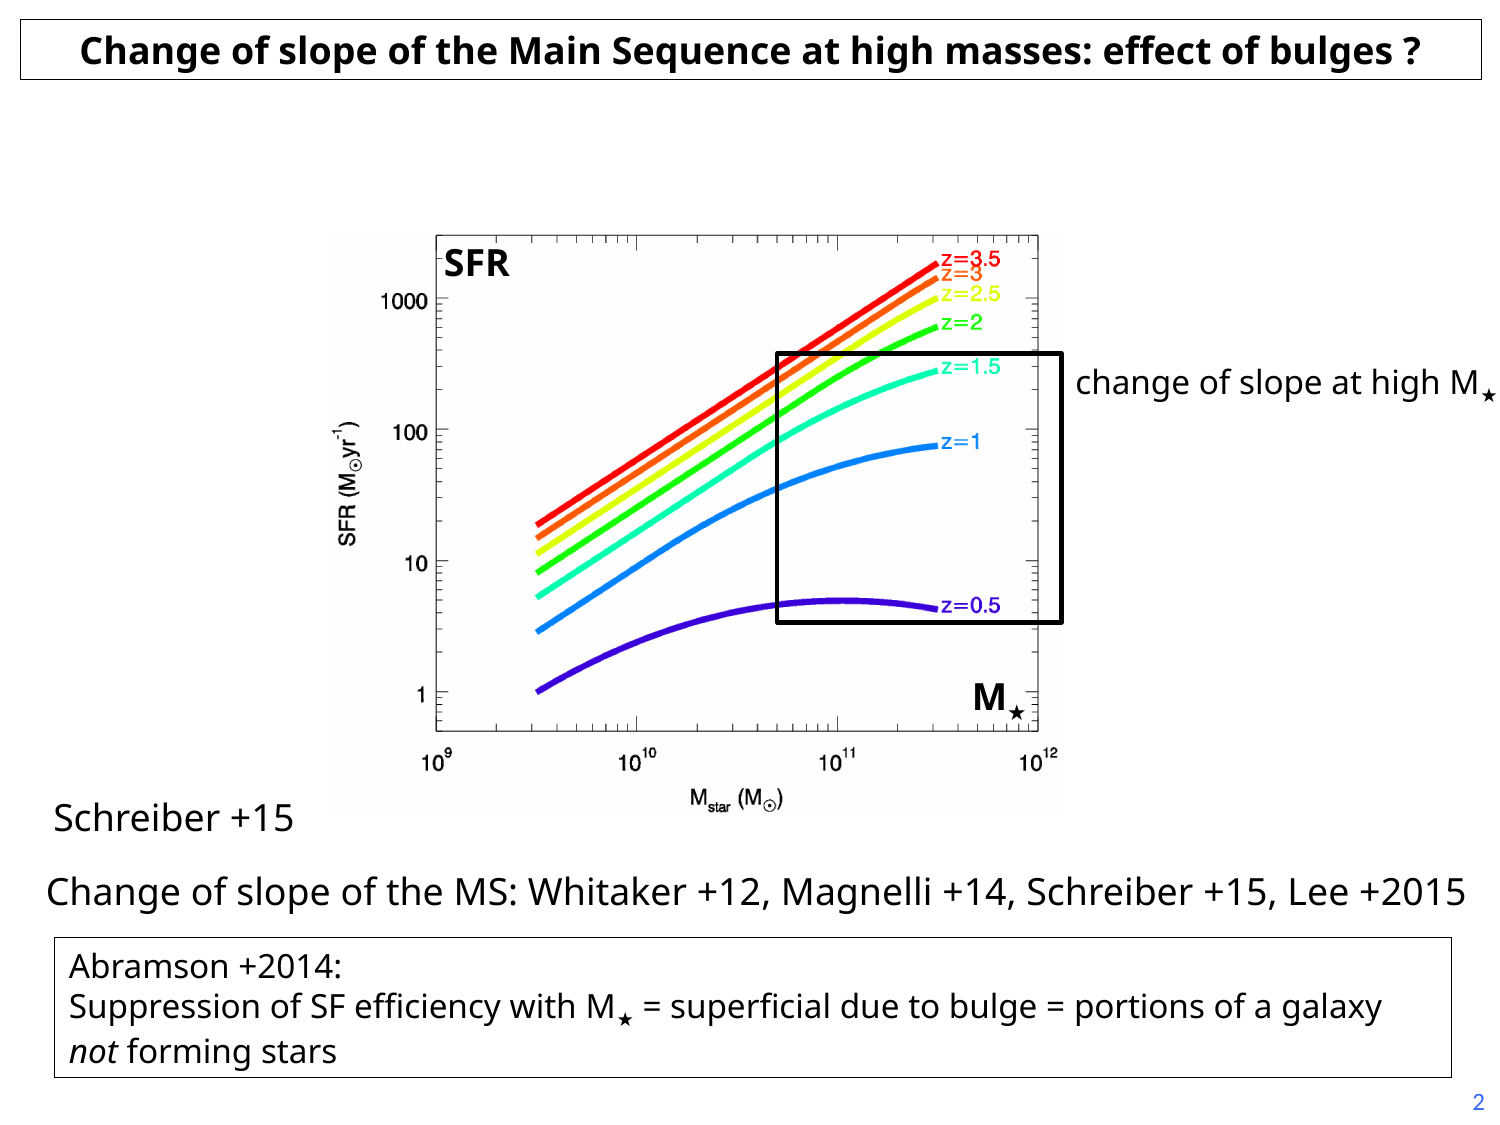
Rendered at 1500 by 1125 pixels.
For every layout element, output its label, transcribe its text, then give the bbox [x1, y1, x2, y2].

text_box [20, 19, 1500, 922]
text_box Abramson +2014: Suppression of SF efficiency with M★ = superficial due to bulge = portions of a galaxy not forming stars [54, 937, 1452, 1078]
slide_number 2 [1420, 1070, 1500, 1125]
